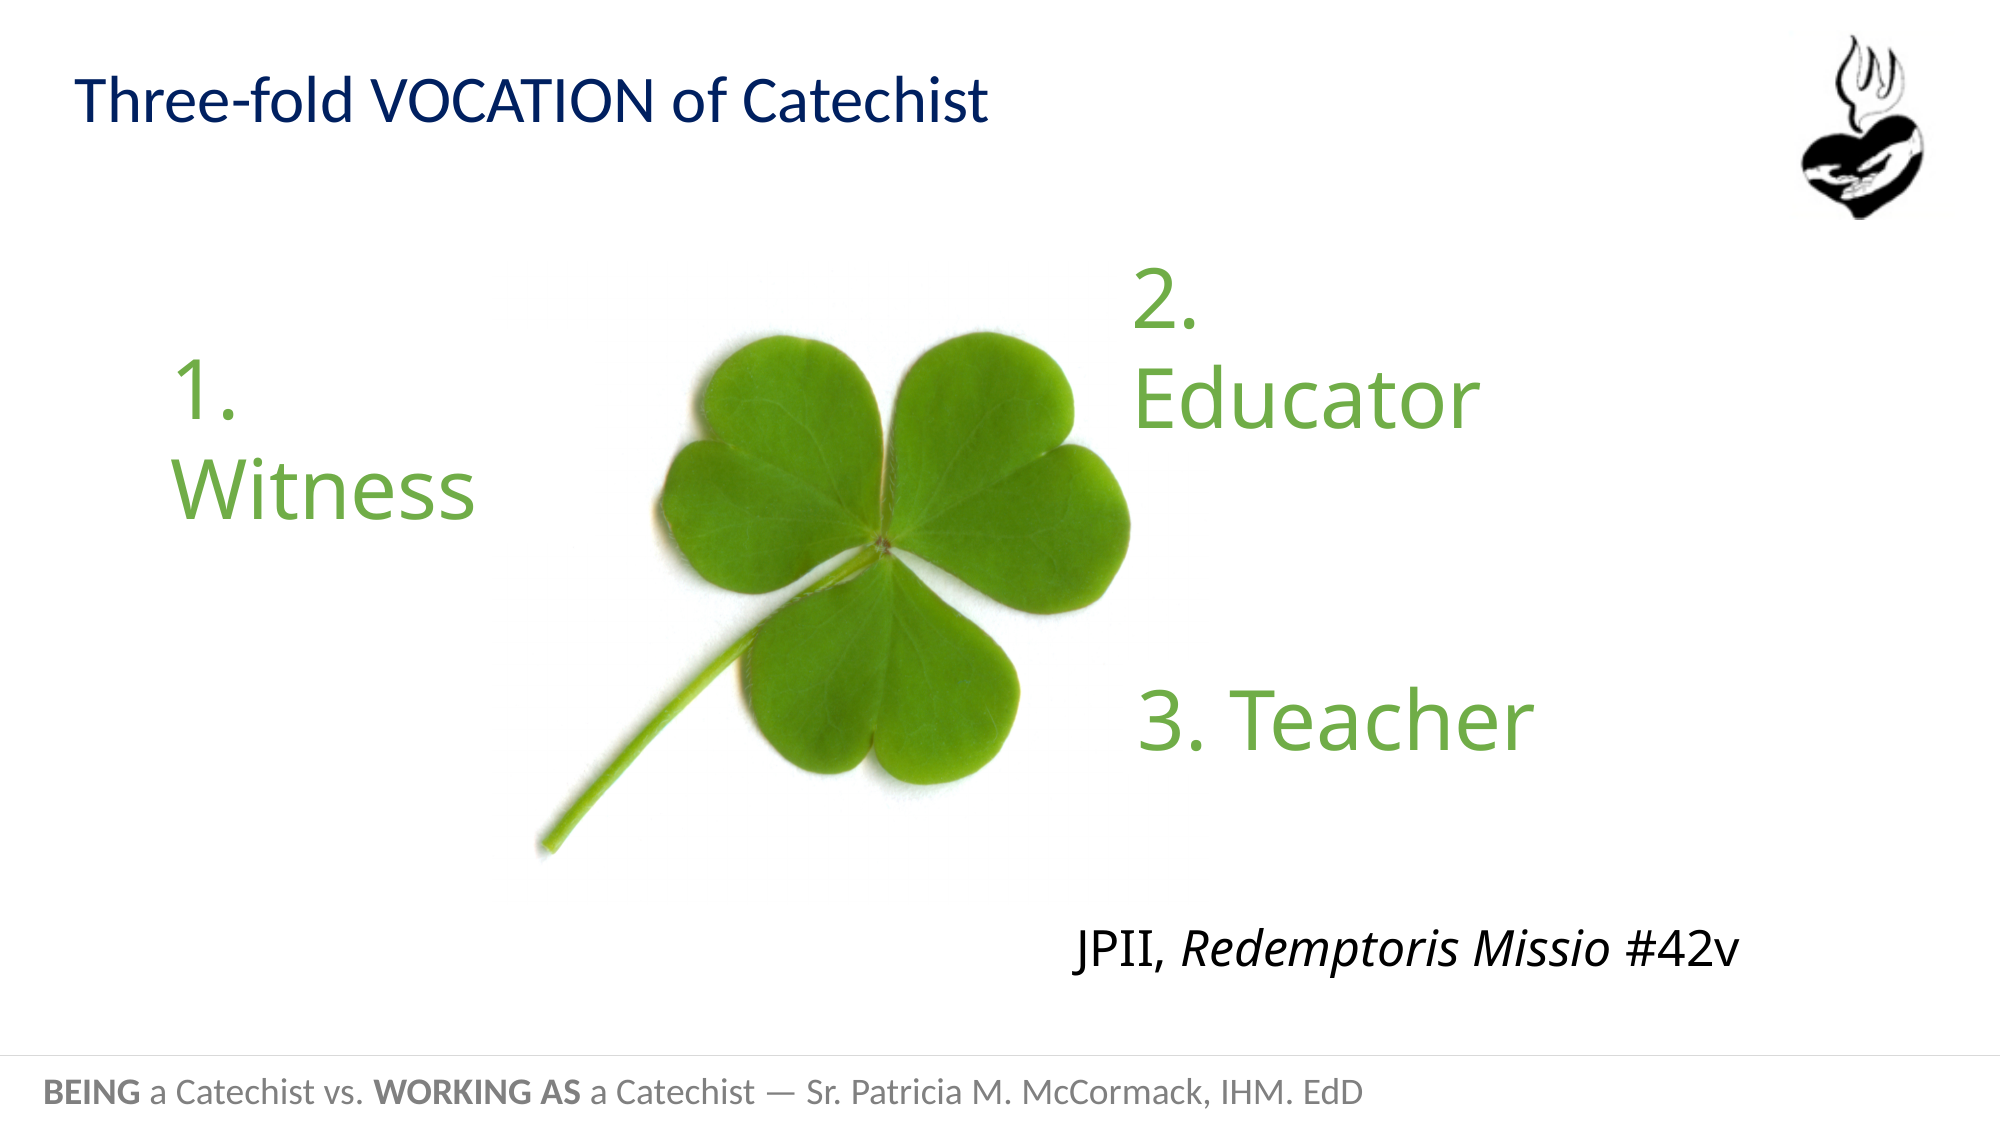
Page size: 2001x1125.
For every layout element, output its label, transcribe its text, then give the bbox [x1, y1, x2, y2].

text_box 3. Teacher [1209, 659, 1563, 775]
text_box 2. Educator [1116, 237, 1557, 453]
text_box 1. Witness [155, 328, 492, 544]
text_box BEING a Catechist vs. WORKING AS a Catechist — Sr. Patricia M. McCormack, IHM. EdD [28, 1059, 1750, 1120]
picture [1788, 30, 1955, 220]
picture [492, 260, 1209, 905]
text_box JPII, Redemptoris Missio #42v [1061, 908, 1755, 984]
text_box Three-fold VOCATION of Catechist [59, 48, 1006, 144]
